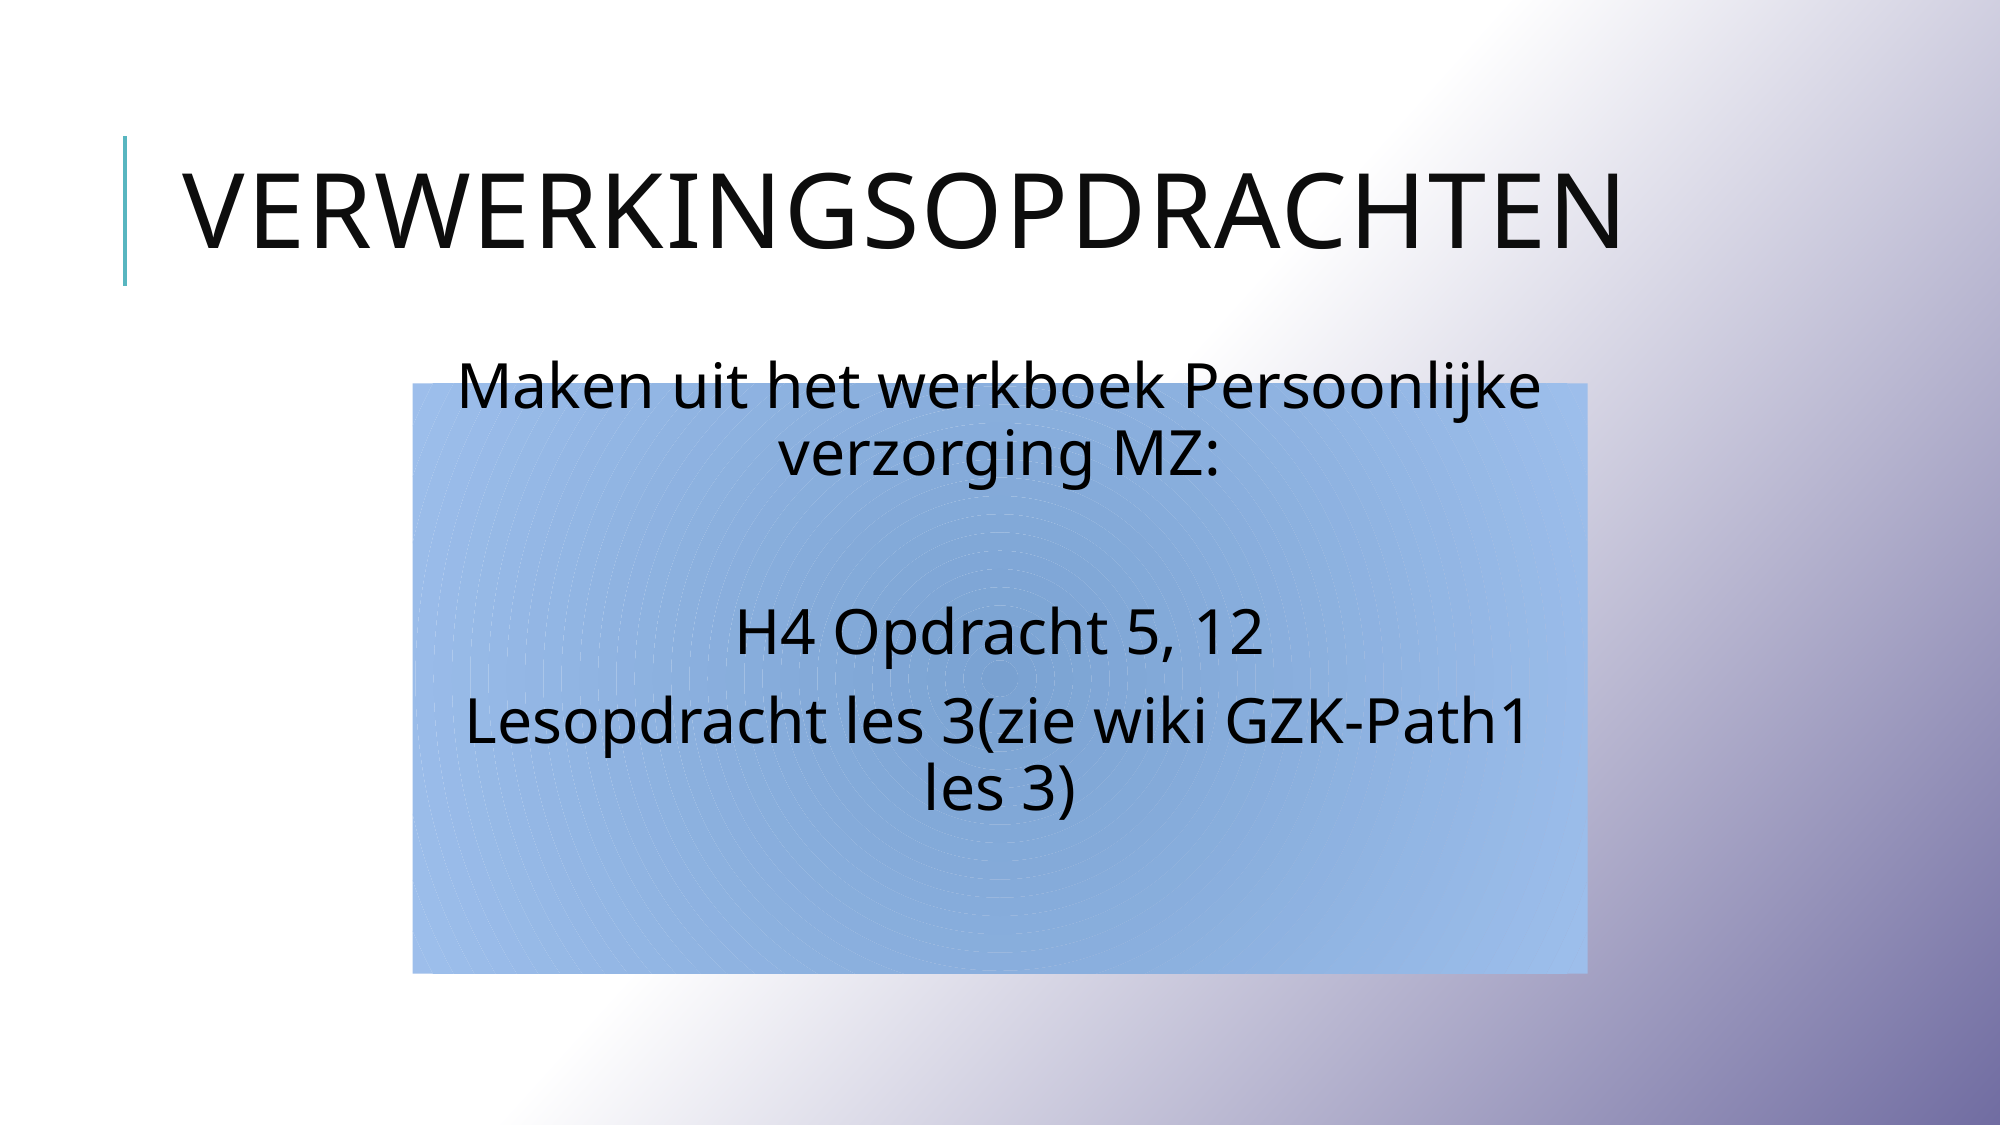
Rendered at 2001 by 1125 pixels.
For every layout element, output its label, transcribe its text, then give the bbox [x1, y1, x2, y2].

title Verwerkingsopdrachten [168, 96, 1763, 342]
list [111, 383, 1889, 974]
